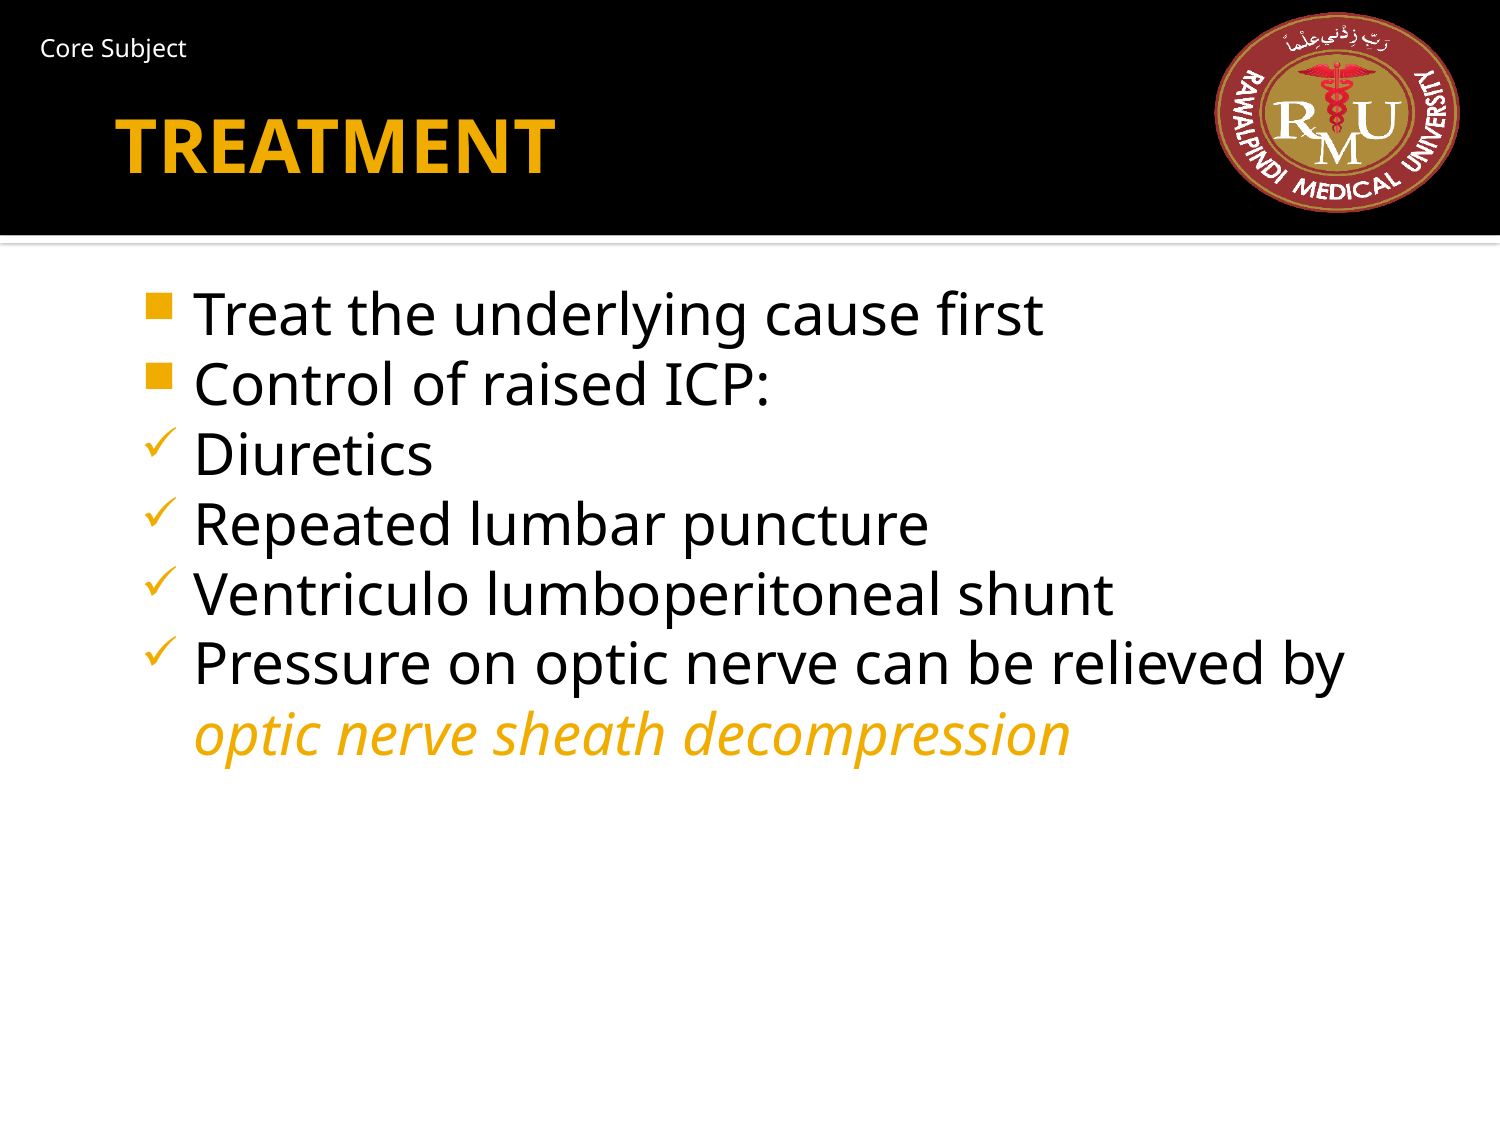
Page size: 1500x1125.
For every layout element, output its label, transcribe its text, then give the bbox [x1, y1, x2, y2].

text_box Core Subject [24, 25, 375, 71]
title TREATMENT [99, 87, 1194, 200]
list Treat the underlying cause first Control of raised ICP: Diuretics Repeated lumbar puncture Ventriculo lumboperitoneal shunt Pressure on optic nerve can be relieved by optic nerve sheath decompression [112, 262, 1413, 1063]
picture [1199, 12, 1460, 213]
